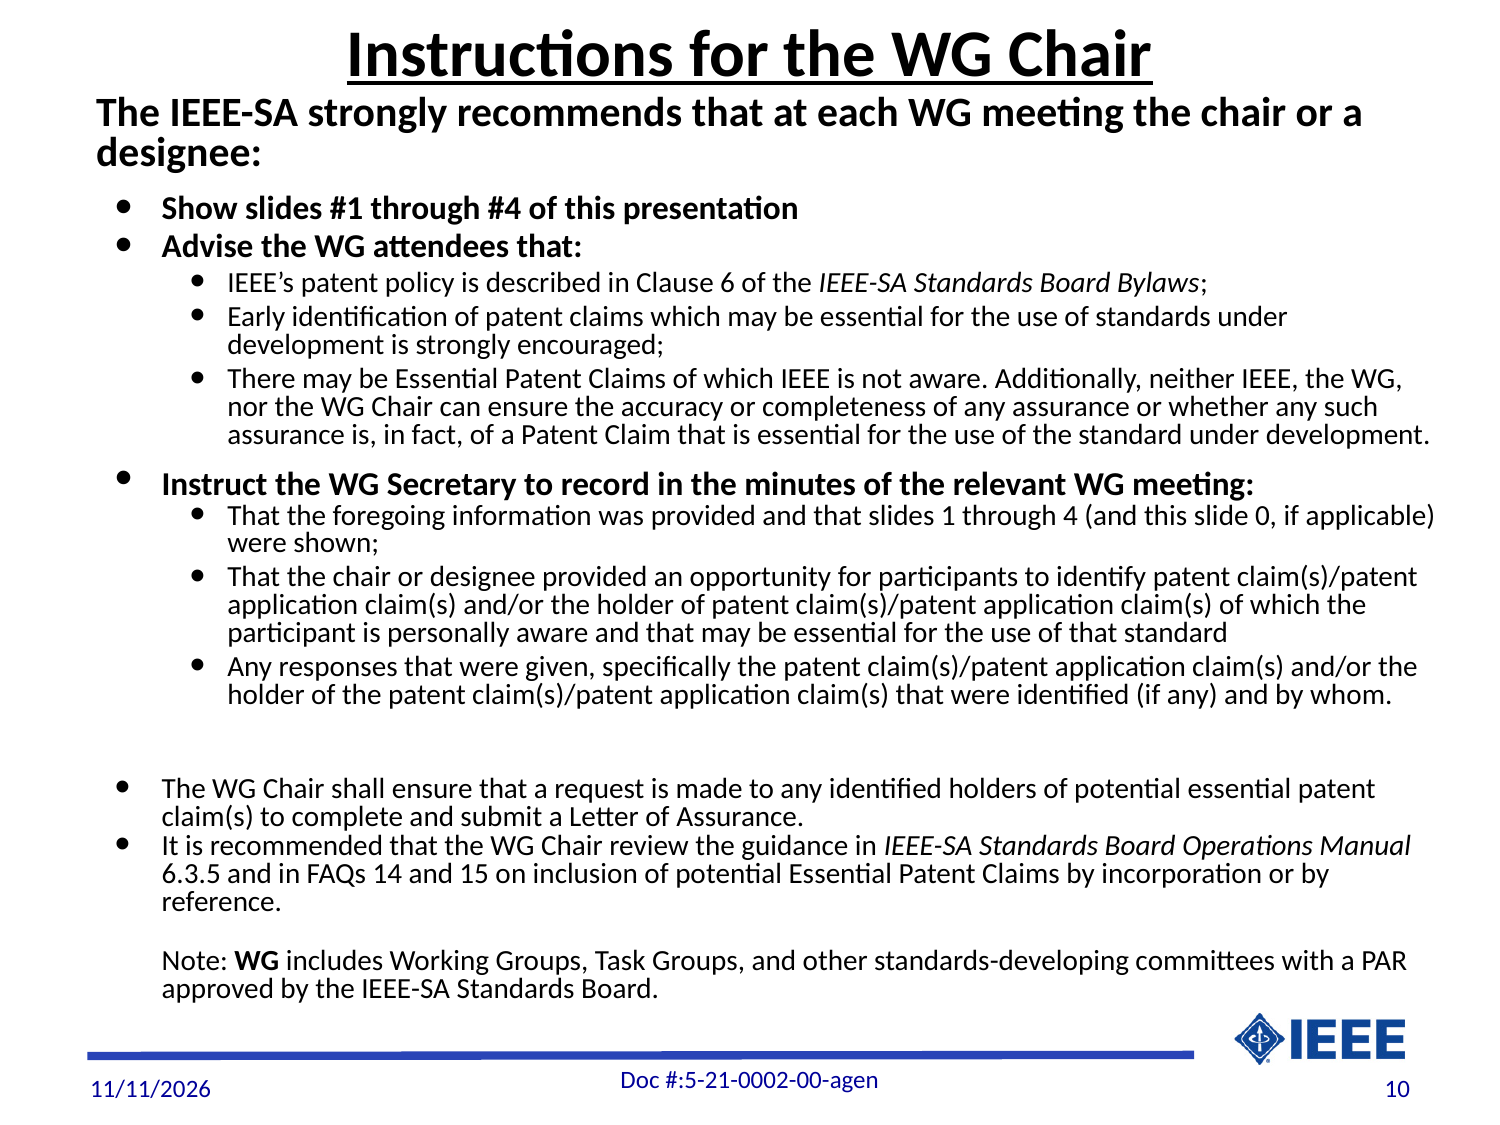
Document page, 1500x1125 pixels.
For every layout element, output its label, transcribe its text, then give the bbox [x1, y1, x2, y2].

text_box [112, 0, 1388, 137]
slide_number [75, 1057, 425, 1118]
text_box [62, 137, 1450, 1050]
list The IEEE-SA strongly recommends that at each WG meeting the chair or a designee: Show slides #1 through #4 of this presentation Advise the WG attendees that: IEEE’s patent policy is described in Clause 6 of the IEEE-SA Standards Board Bylaws; Early identification of patent claims which may be essential for the use of standards under development is strongly encouraged; There may be Essential Patent Claims of which IEEE is not aware. Additionally, neither IEEE, the WG, nor the WG Chair can ensure the accuracy or completeness of any assurance or whether any such assurance is, in fact, of a Patent Claim that is essential for the use of the standard under development. Instruct the WG Secretary to record in the minutes of the relevant WG meeting: That the foregoing information was provided and that slides 1 through 4 (and this slide 0, if applicable) were shown; That the chair or designee provided an opportunity for participants to identify patent claim(s)/patent application claim(s) and/or the holder of patent claim(s)/patent application claim(s) of which the participant is personally aware and that may be essential for the use of that standard Any responses that were given, specifically the patent claim(s)/patent application claim(s) and/or the holder of the patent claim(s)/patent application claim(s) that were identified (if any) and by whom. The WG Chair shall ensure that a request is made to any identified holders of potential essential patent claim(s) to complete and submit a Letter of Assurance. It is recommended that the WG Chair review the guidance in IEEE-SA Standards Board Operations Manual 6.3.5 and in FAQs 14 and 15 on inclusion of potential Essential Patent Claims by incorporation or by reference. Note: WG includes Working Groups, Task Groups, and other standards-developing committees with a PAR approved by the IEEE-SA Standards Board. [24, 87, 1463, 1063]
slide_number 10 [1074, 1057, 1425, 1118]
footer Doc #:5-21-0002-00-agen [496, 1054, 1004, 1103]
